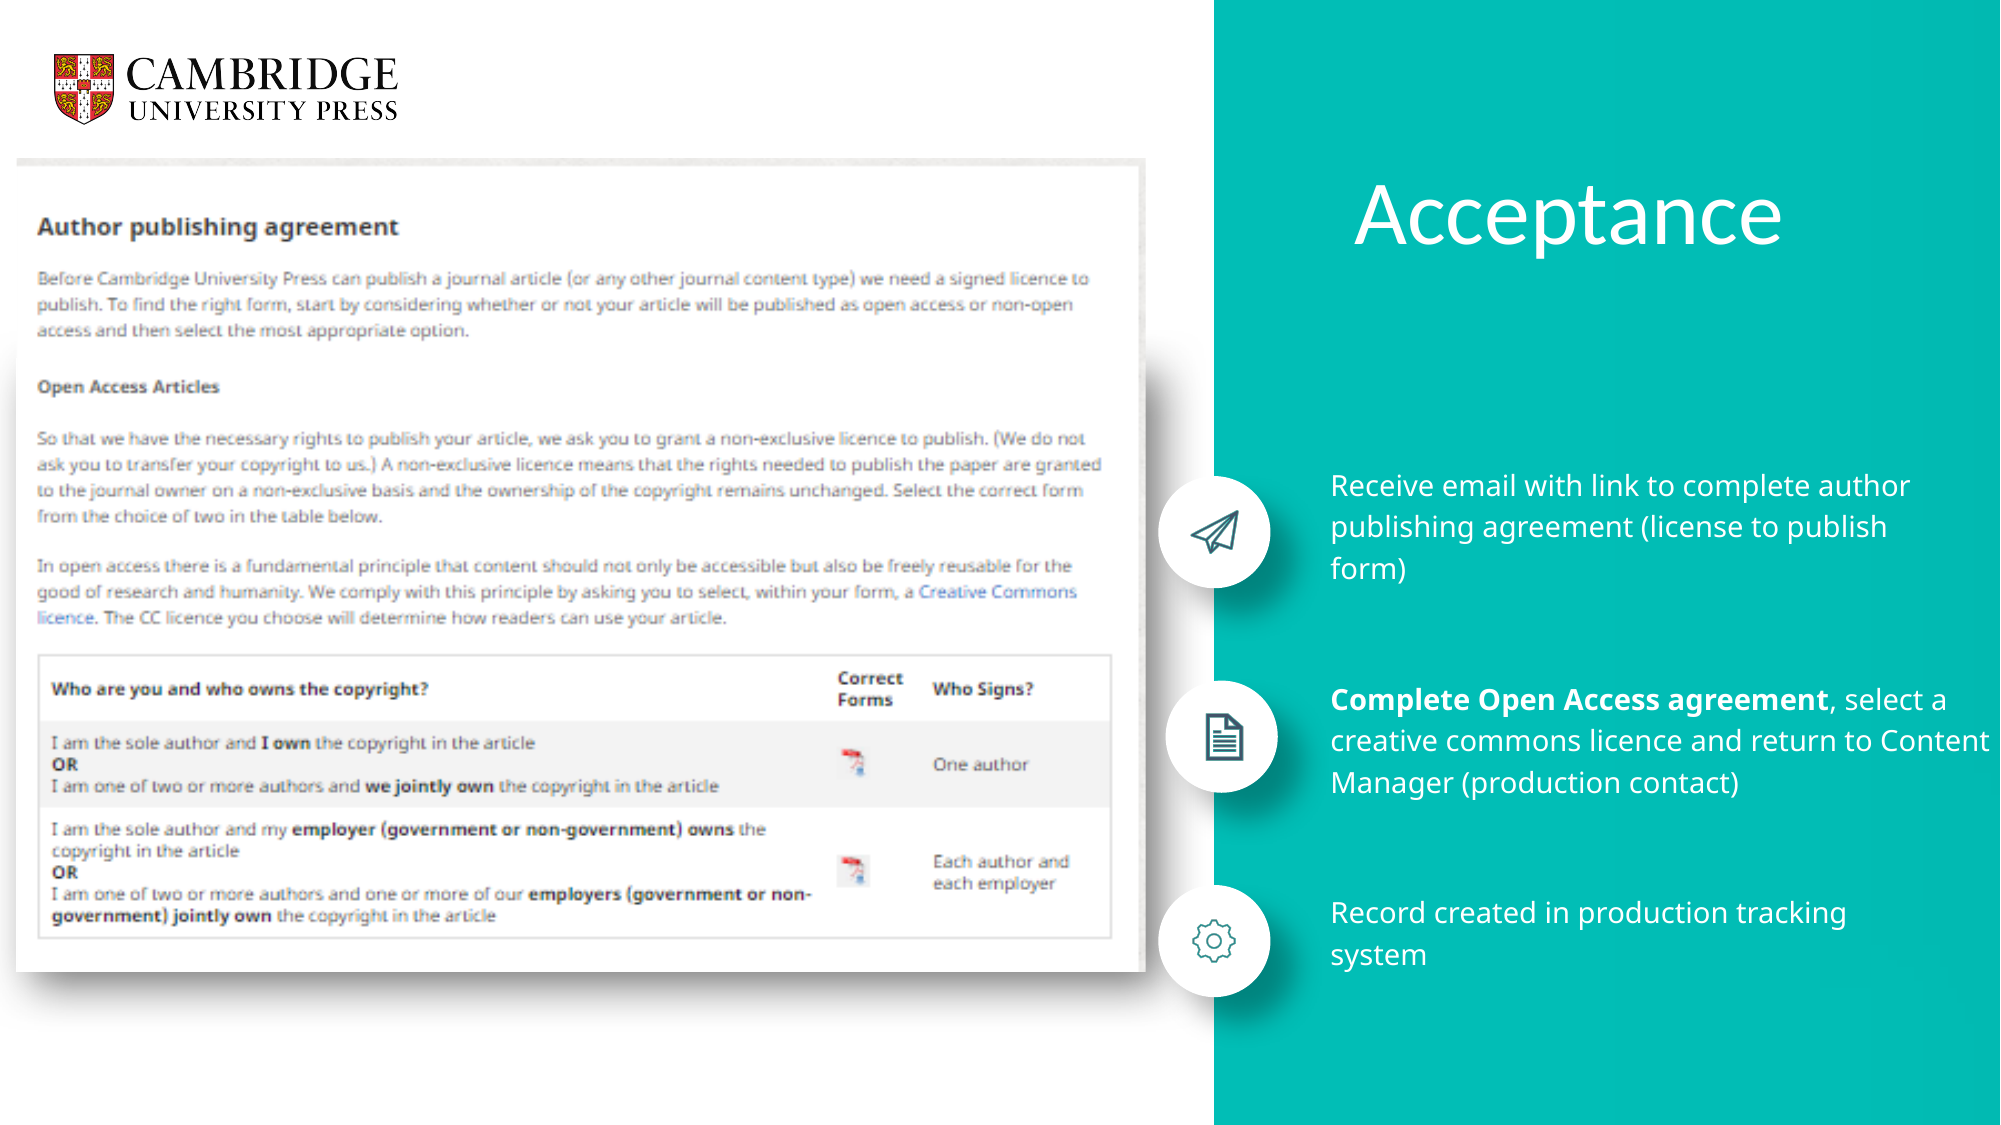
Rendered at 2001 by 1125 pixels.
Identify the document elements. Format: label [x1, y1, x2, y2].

text_box [1157, 883, 1214, 999]
picture [54, 54, 398, 125]
text_box [1157, 475, 1214, 590]
picture [1184, 0, 2000, 1125]
text_box [1164, 680, 1214, 794]
text_box [16, 158, 1146, 972]
